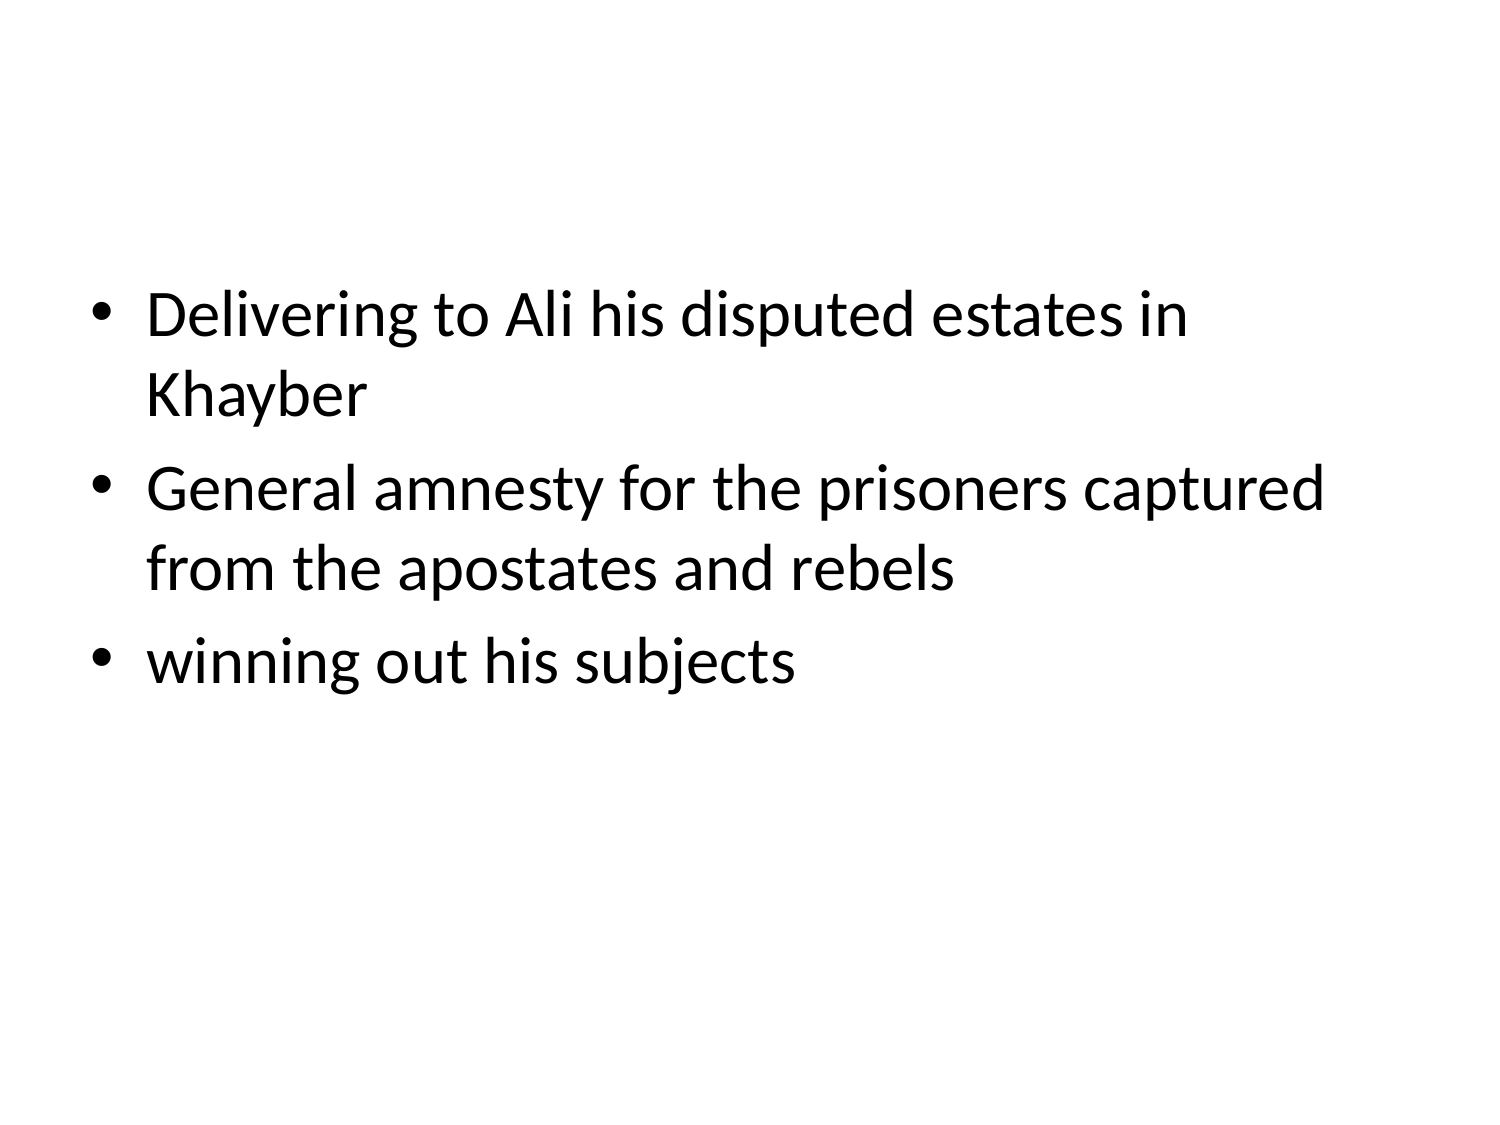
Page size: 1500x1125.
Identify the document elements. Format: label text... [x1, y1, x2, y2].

list Delivering to Ali his disputed estates in Khayber General amnesty for the prisoners captured from the apostates and rebels winning out his subjects [75, 262, 1425, 1005]
